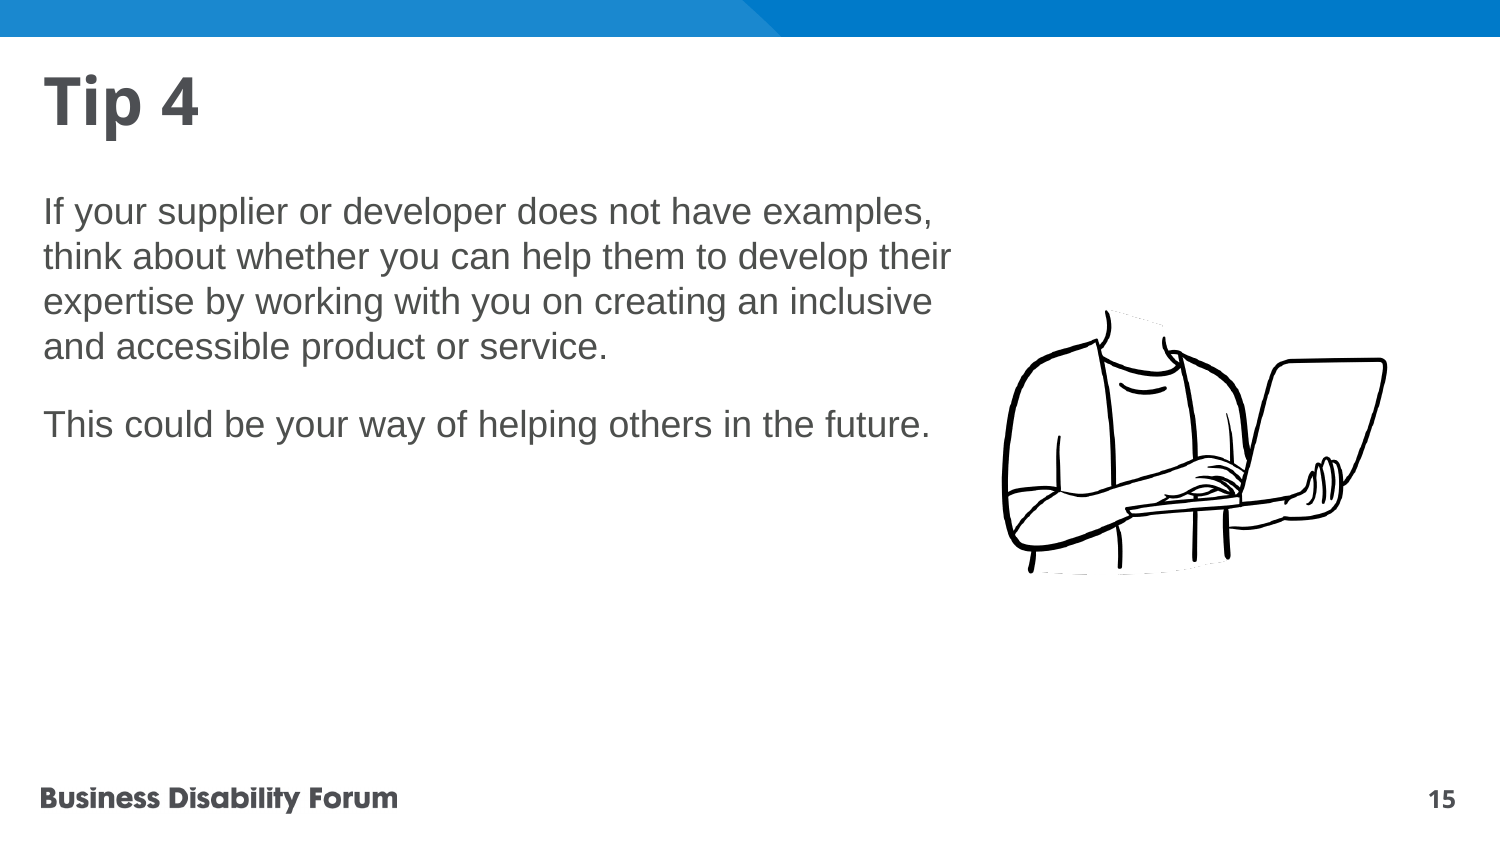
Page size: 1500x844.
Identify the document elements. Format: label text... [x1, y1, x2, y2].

picture [992, 302, 1397, 590]
list If your supplier or developer does not have examples, think about whether you can help them to develop their expertise by working with you on creating an inclusive and accessible product or service. This could be your way of helping others in the future. [43, 179, 993, 665]
picture [41, 787, 397, 814]
title Tip 4 [43, 67, 1457, 168]
